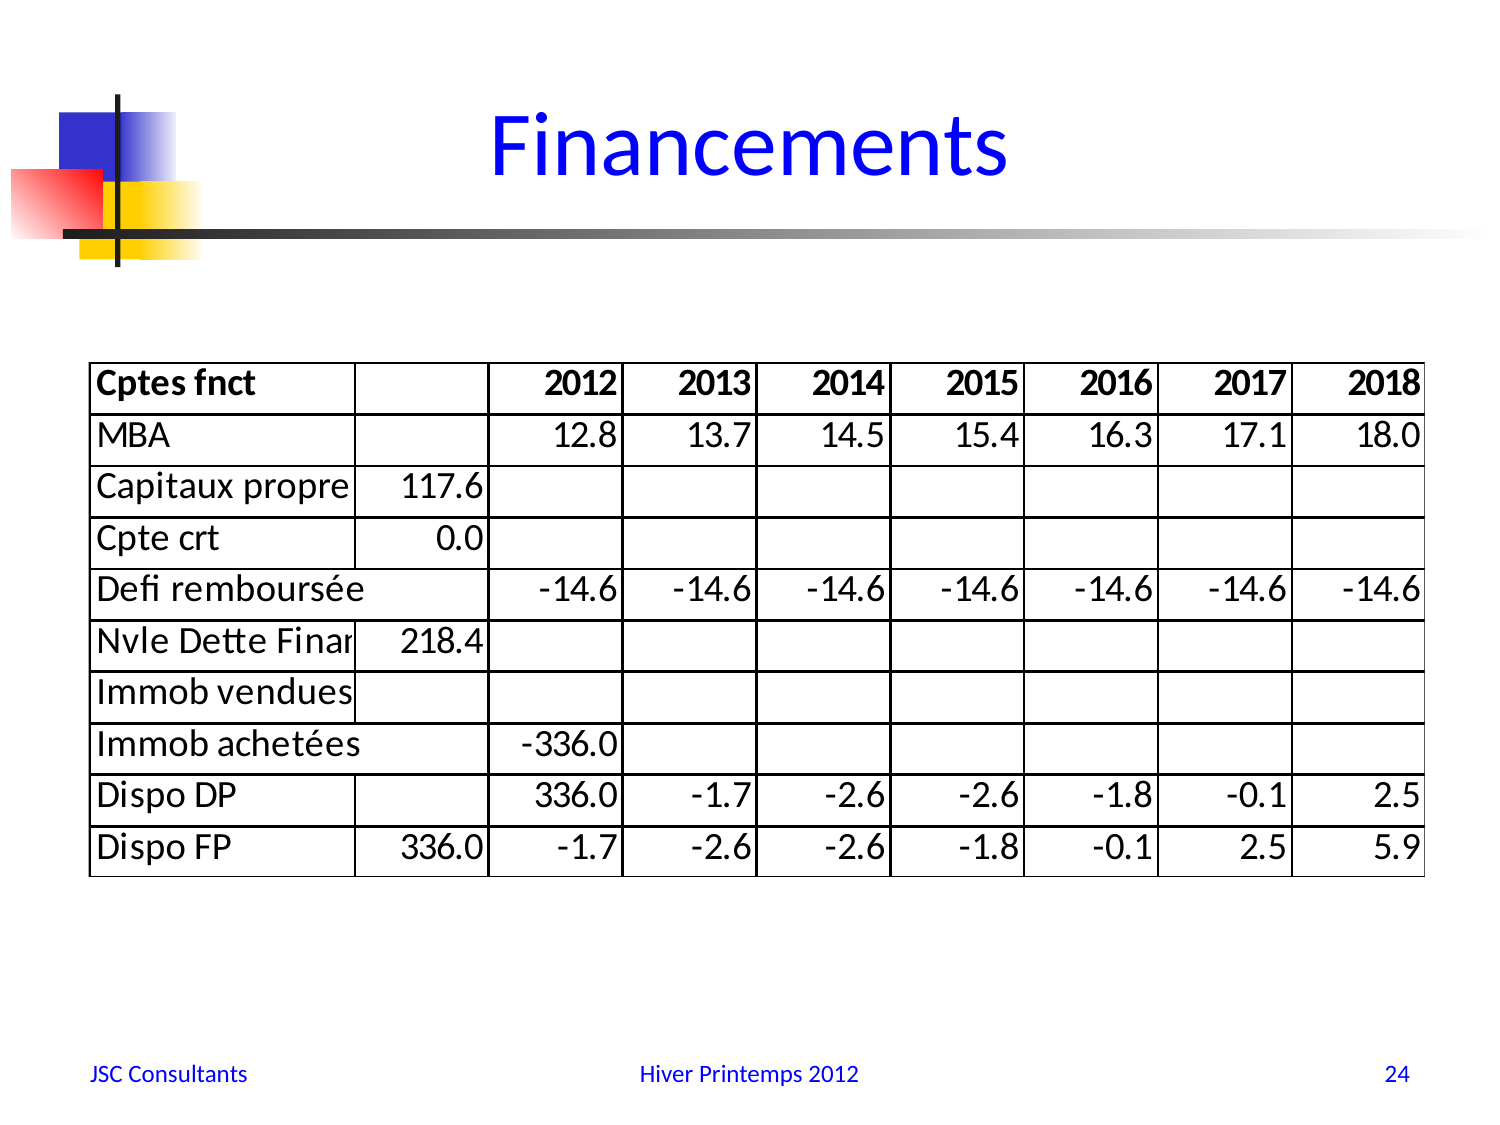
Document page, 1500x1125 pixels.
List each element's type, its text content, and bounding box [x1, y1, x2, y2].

slide_number 24 [1074, 1042, 1425, 1103]
picture [88, 361, 1428, 880]
slide_number JSC Consultants [75, 1042, 425, 1103]
title Financements [75, 45, 1425, 233]
footer Hiver Printemps 2012 [512, 1042, 988, 1103]
